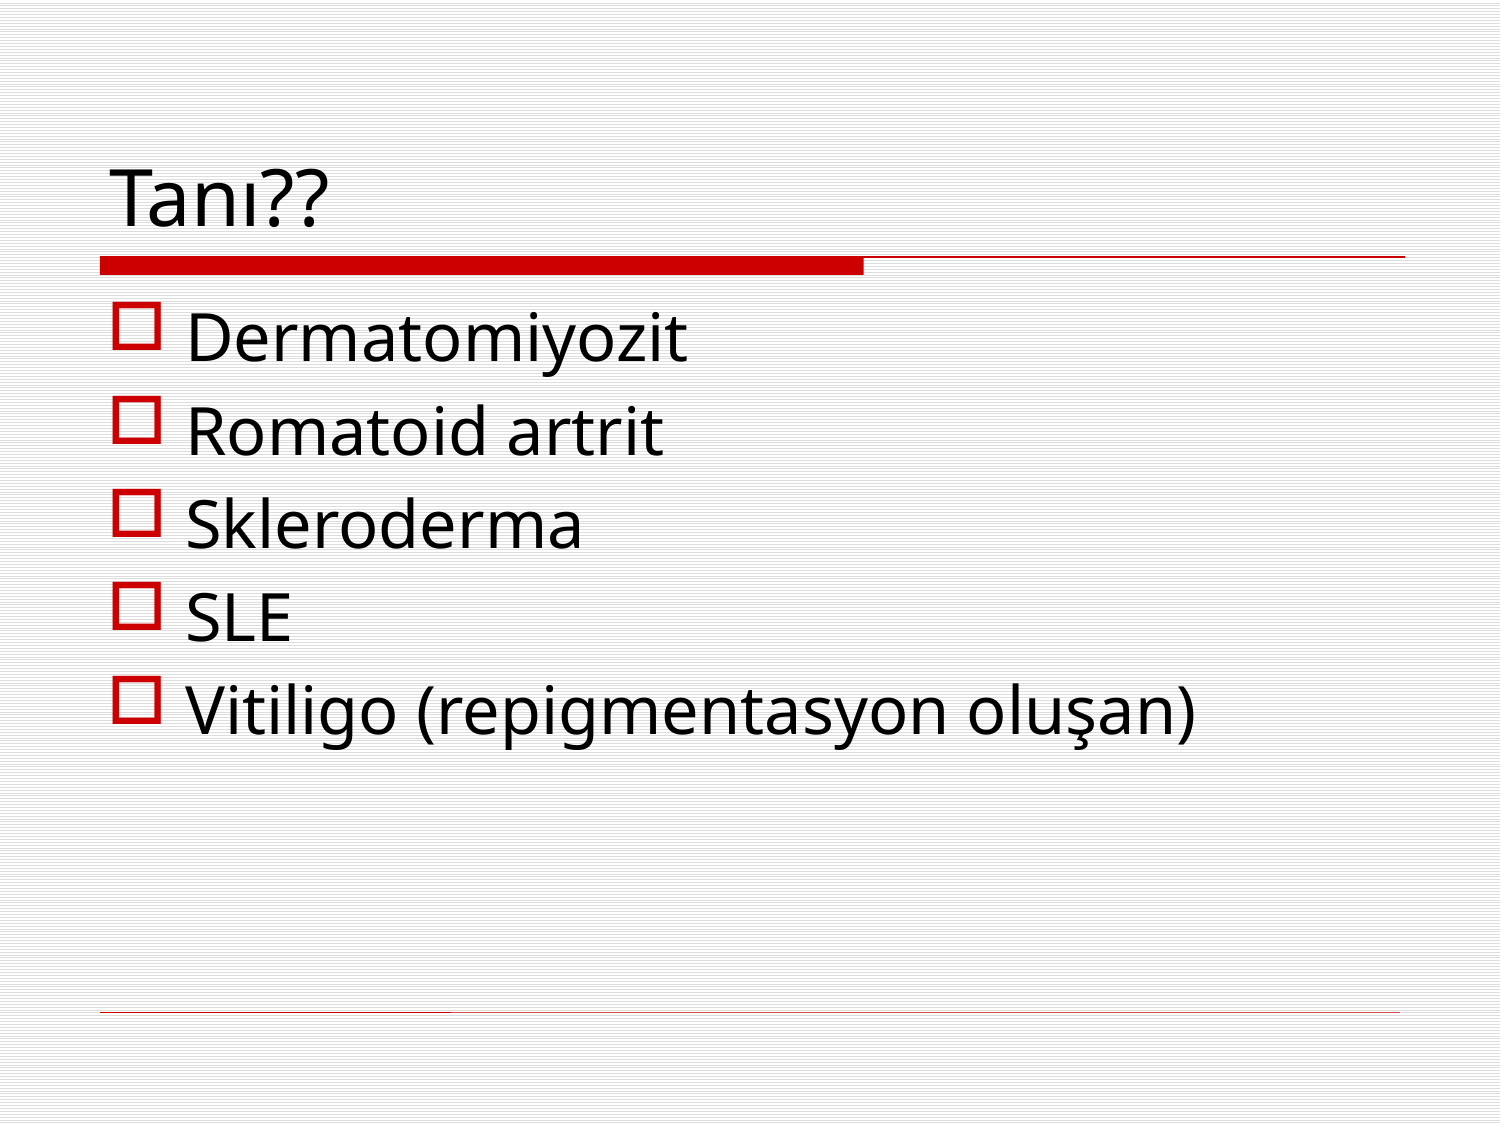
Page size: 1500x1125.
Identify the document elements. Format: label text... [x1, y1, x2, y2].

title Tanı?? [93, 49, 1407, 250]
list Dermatomiyozit Romatoid artrit Skleroderma SLE Vitiligo (repigmentasyon oluşan) [92, 287, 1406, 988]
